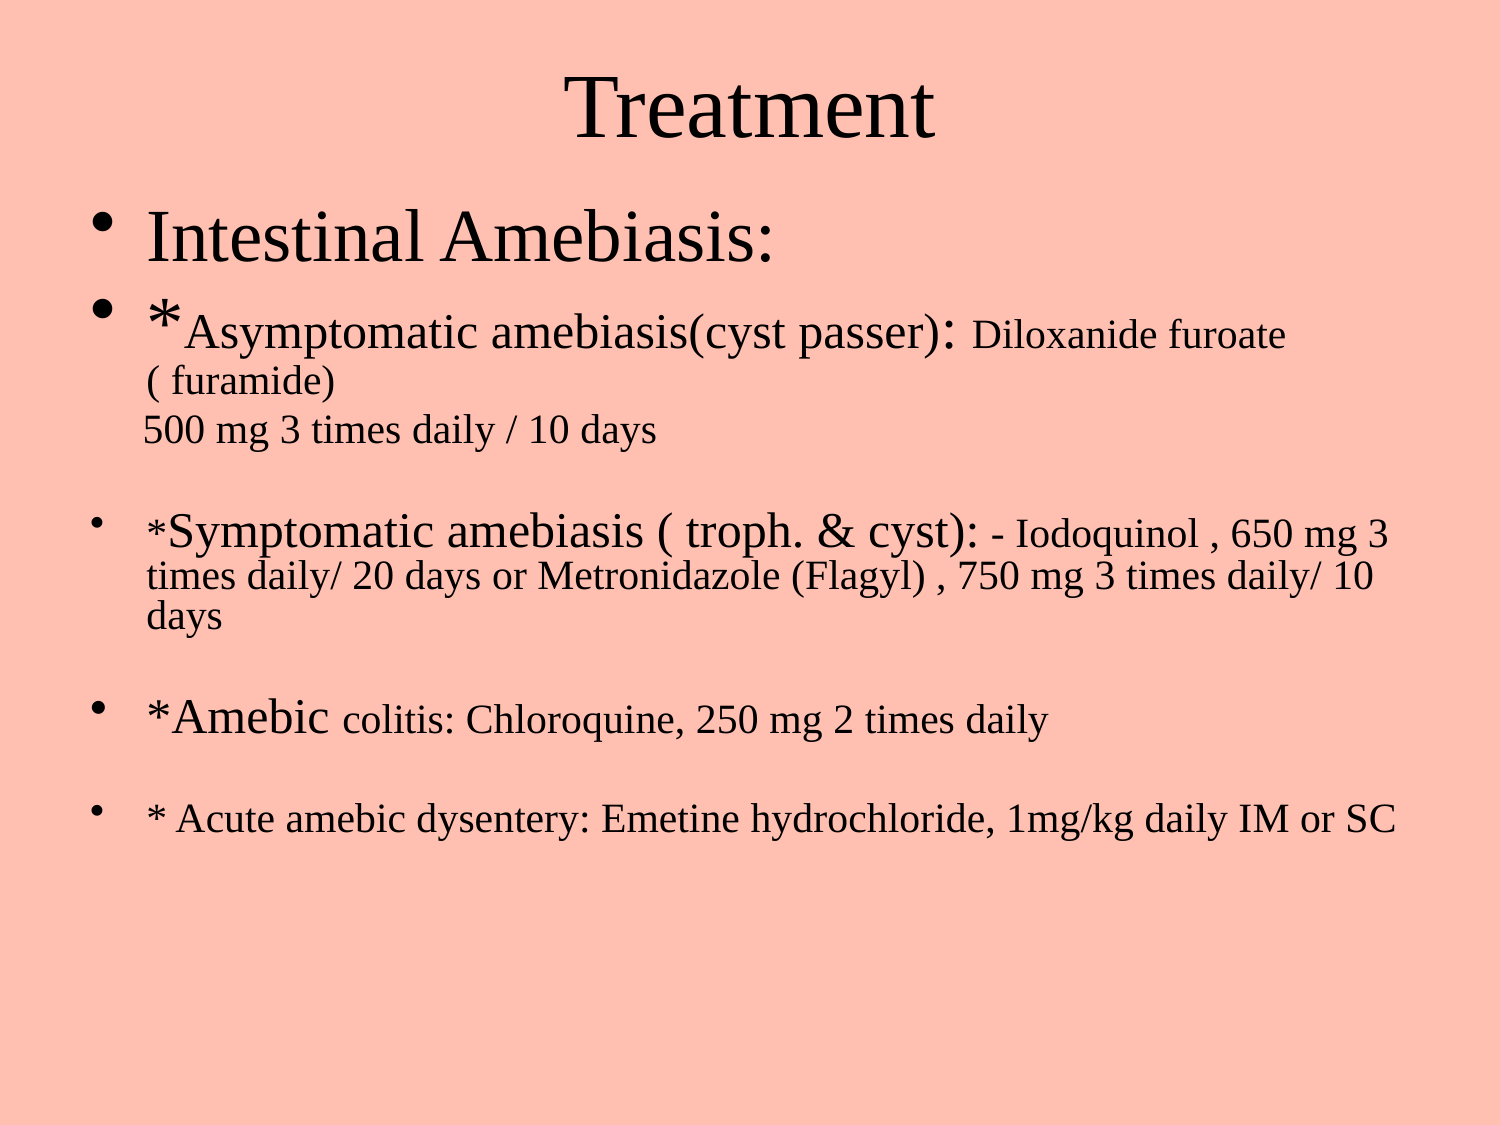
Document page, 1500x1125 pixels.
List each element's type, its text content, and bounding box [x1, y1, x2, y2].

list Intestinal Amebiasis: *Asymptomatic amebiasis(cyst passer): Diloxanide furoate ( furamide) 500 mg 3 times daily / 10 days *Symptomatic amebiasis ( troph. & cyst): - Iodoquinol , 650 mg 3 times daily/ 20 days or Metronidazole (Flagyl) , 750 mg 3 times daily/ 10 days *Amebic colitis: Chloroquine, 250 mg 2 times daily * Acute amebic dysentery: Emetine hydrochloride, 1mg/kg daily IM or SC [74, 196, 1426, 1001]
title Treatment [74, 44, 1426, 157]
